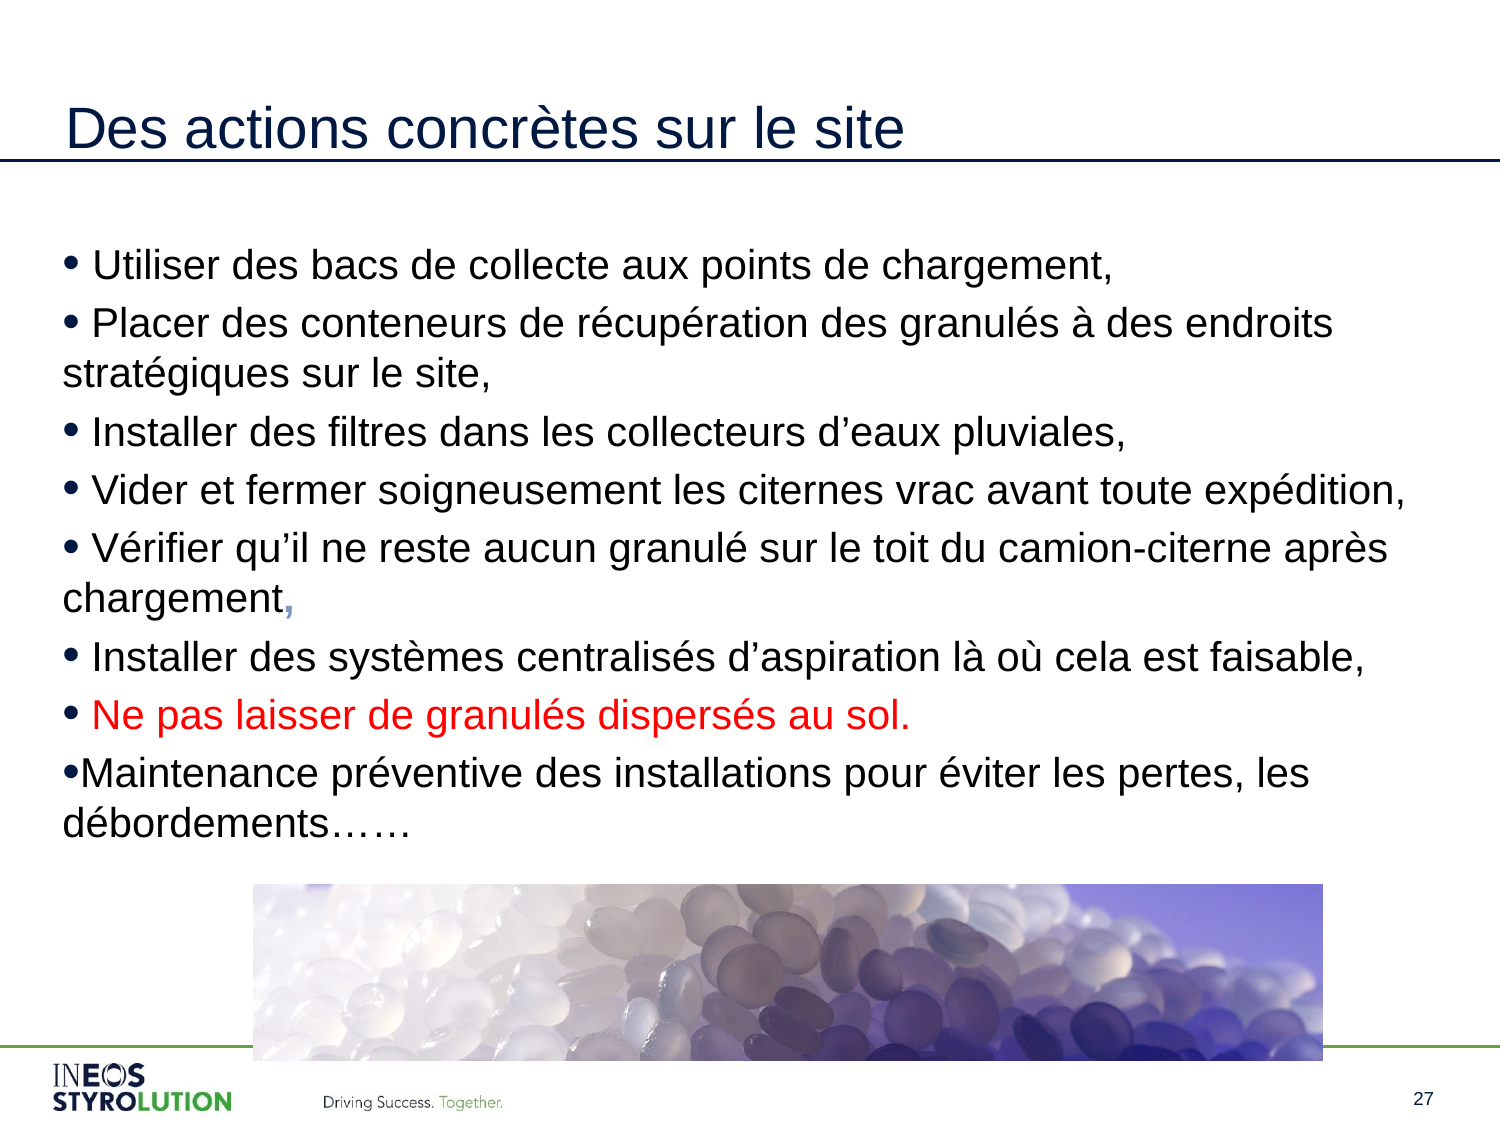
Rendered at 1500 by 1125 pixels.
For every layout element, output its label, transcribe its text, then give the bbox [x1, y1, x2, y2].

title Des actions concrètes sur le site [64, 19, 1010, 161]
picture [253, 884, 1323, 1062]
picture [53, 1063, 231, 1111]
footer [64, 1074, 689, 1125]
list Utiliser des bacs de collecte aux points de chargement, Placer des conteneurs de récupération des granulés à des endroits stratégiques sur le site, Installer des filtres dans les collecteurs d’eaux pluviales, Vider et fermer soigneusement les citernes vrac avant toute expédition, Vérifier qu’il ne reste aucun granulé sur le toit du camion-citerne après chargement, Installer des systèmes centralisés d’aspiration là où cela est faisable, Ne pas laisser de granulés dispersés au sol. Maintenance préventive des installations pour éviter les pertes, les débordements…… [62, 237, 1436, 1065]
slide_number 27 [1287, 1083, 1435, 1110]
